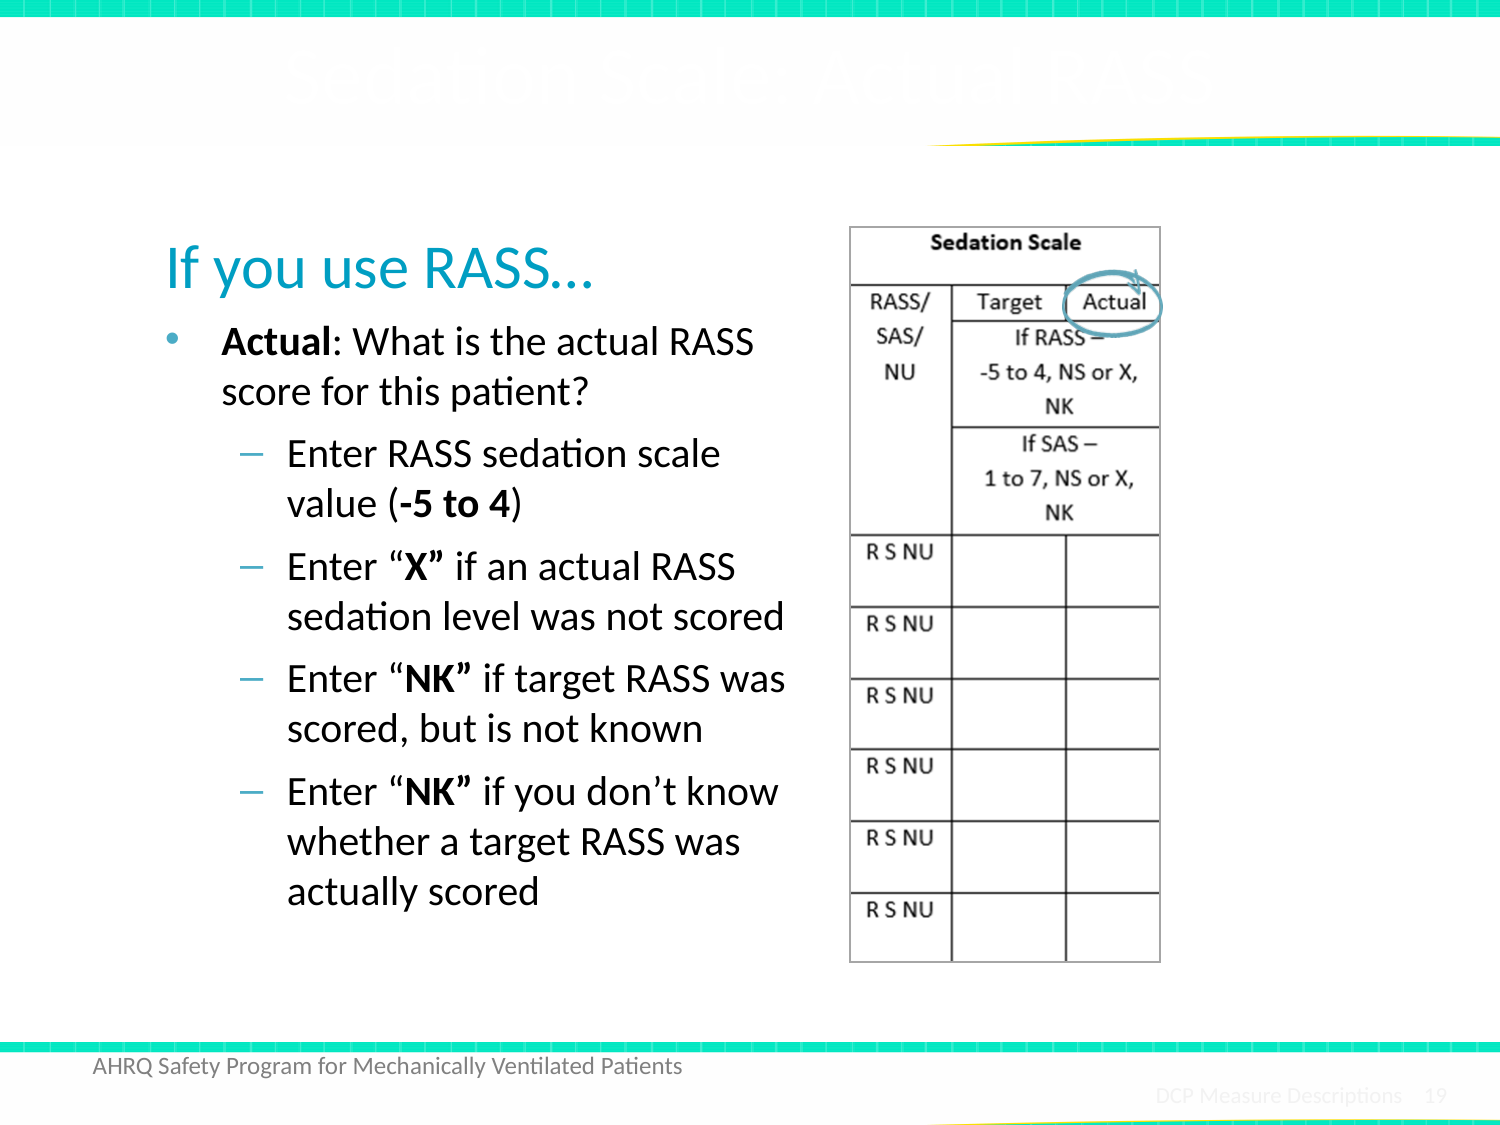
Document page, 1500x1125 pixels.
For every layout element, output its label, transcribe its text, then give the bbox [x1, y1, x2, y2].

picture [849, 226, 1163, 963]
picture [0, 0, 1500, 146]
title Sedation Scale: Actual RASS [75, 5, 1425, 138]
picture [0, 1042, 1500, 1125]
list If you use RASS… Actual: What is the actual RASS score for this patient? Enter RASS sedation scale value (-5 to 4) Enter “X” if an actual RASS sedation level was not scored Enter “NK” if target RASS was scored, but is not known Enter “NK” if you don’t know whether a target RASS was actually scored [150, 218, 813, 962]
